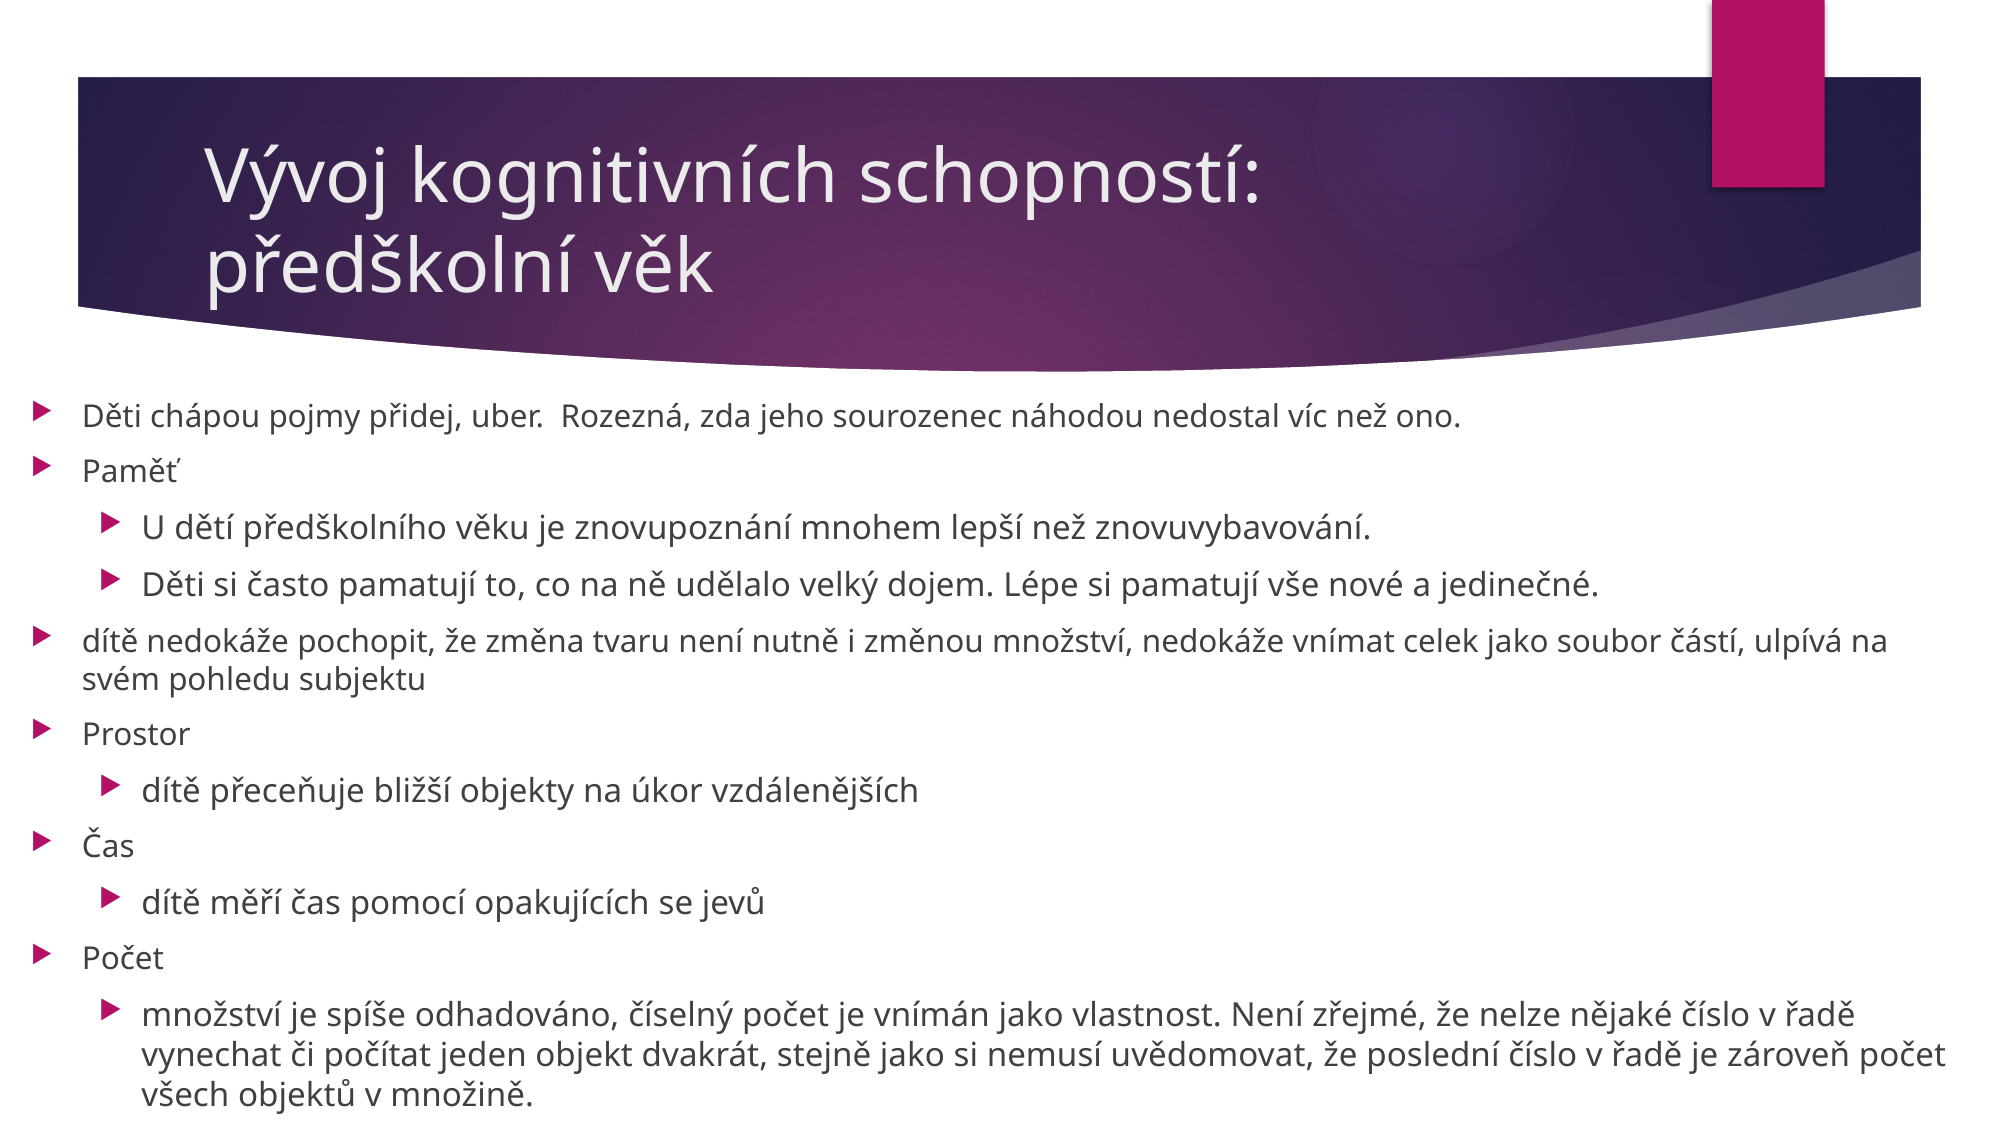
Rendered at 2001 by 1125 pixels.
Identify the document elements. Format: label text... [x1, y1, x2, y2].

list Děti chápou pojmy přidej, uber. Rozezná, zda jeho sourozenec náhodou nedostal víc než ono. Paměť U dětí předškolního věku je znovupoznání mnohem lepší než znovuvybavování. Děti si často pamatují to, co na ně udělalo velký dojem. Lépe si pamatují vše nové a jedinečné. dítě nedokáže pochopit, že změna tvaru není nutně i změnou množství, nedokáže vnímat celek jako soubor částí, ulpívá na svém pohledu subjektu Prostor dítě přeceňuje bližší objekty na úkor vzdálenějších Čas dítě měří čas pomocí opakujících se jevů Počet množství je spíše odhadováno, číselný počet je vnímán jako vlastnost. Není zřejmé, že nelze nějaké číslo v řadě vynechat či počítat jeden objekt dvakrát, stejně jako si nemusí uvědomovat, že poslední číslo v řadě je zároveň počet všech objektů v množině. [15, 388, 1985, 1125]
title Vývoj kognitivních schopností: předškolní věk [189, 159, 1627, 276]
